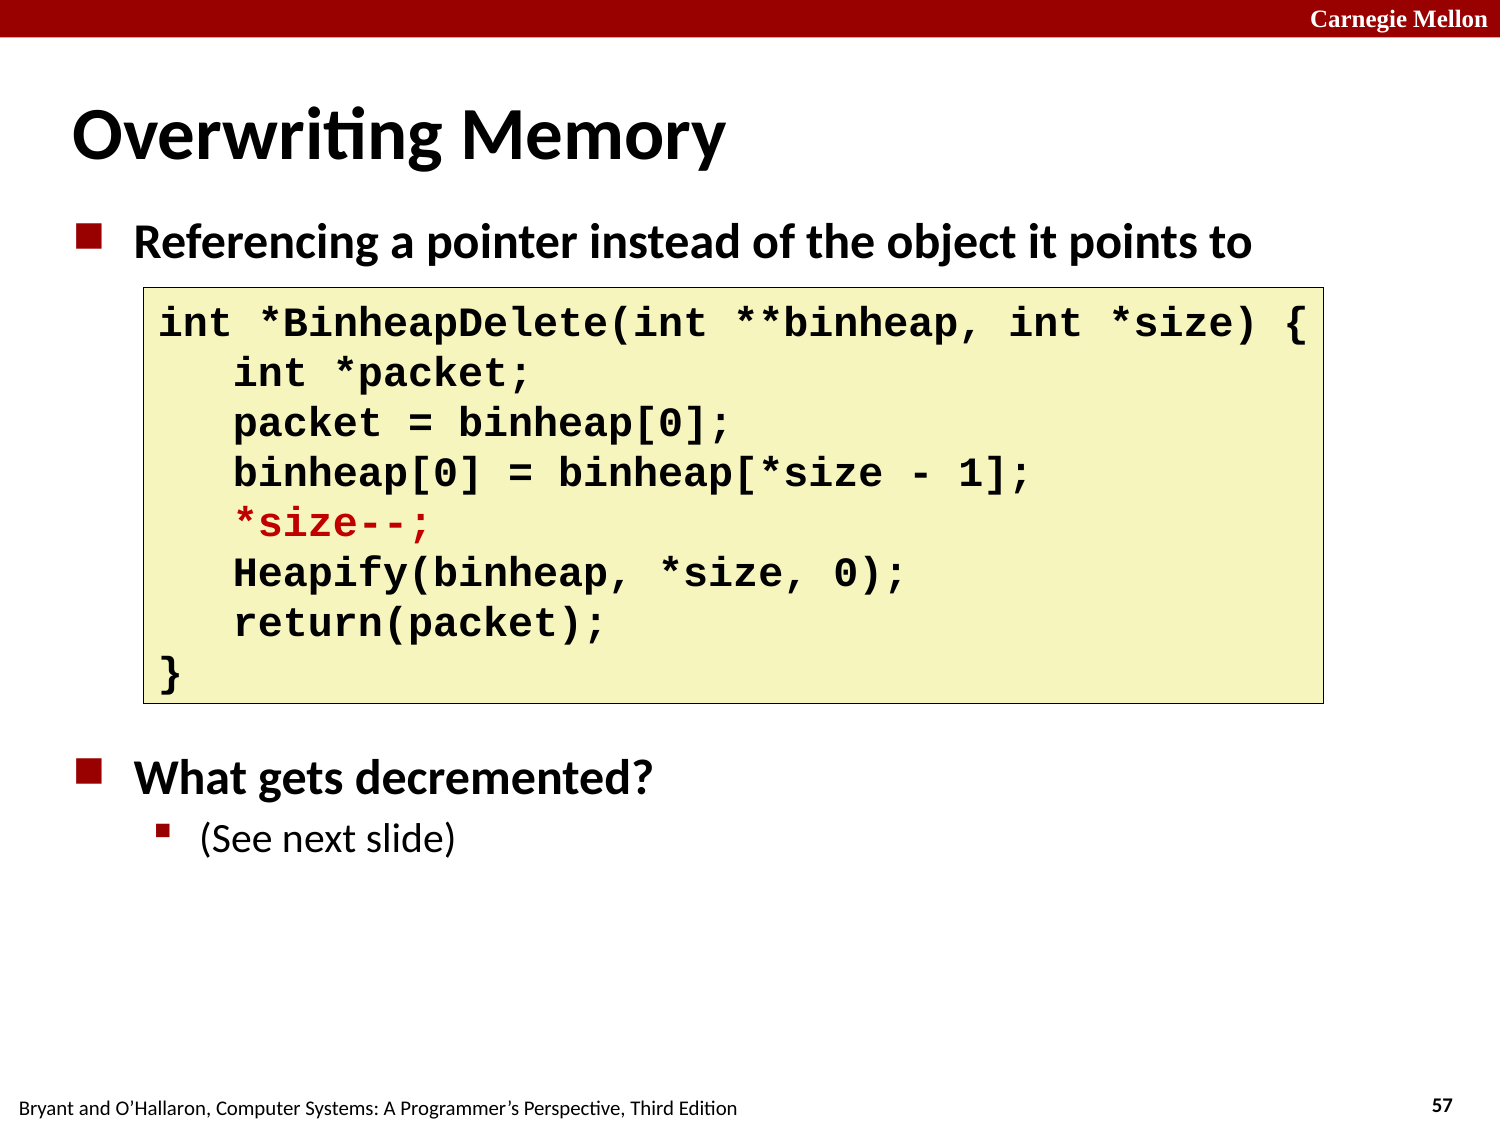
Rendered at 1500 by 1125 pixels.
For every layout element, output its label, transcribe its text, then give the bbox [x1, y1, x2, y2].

text_box int *BinheapDelete(int **binheap, int *size) { int *packet; packet = binheap[0]; binheap[0] = binheap[*size - 1]; *size--; Heapify(binheap, *size, 0); return(packet); } [143, 287, 1323, 703]
list Referencing a pointer instead of the object it points to What gets decremented? (See next slide) [61, 205, 1426, 1063]
title Overwriting Memory [57, 71, 1488, 201]
